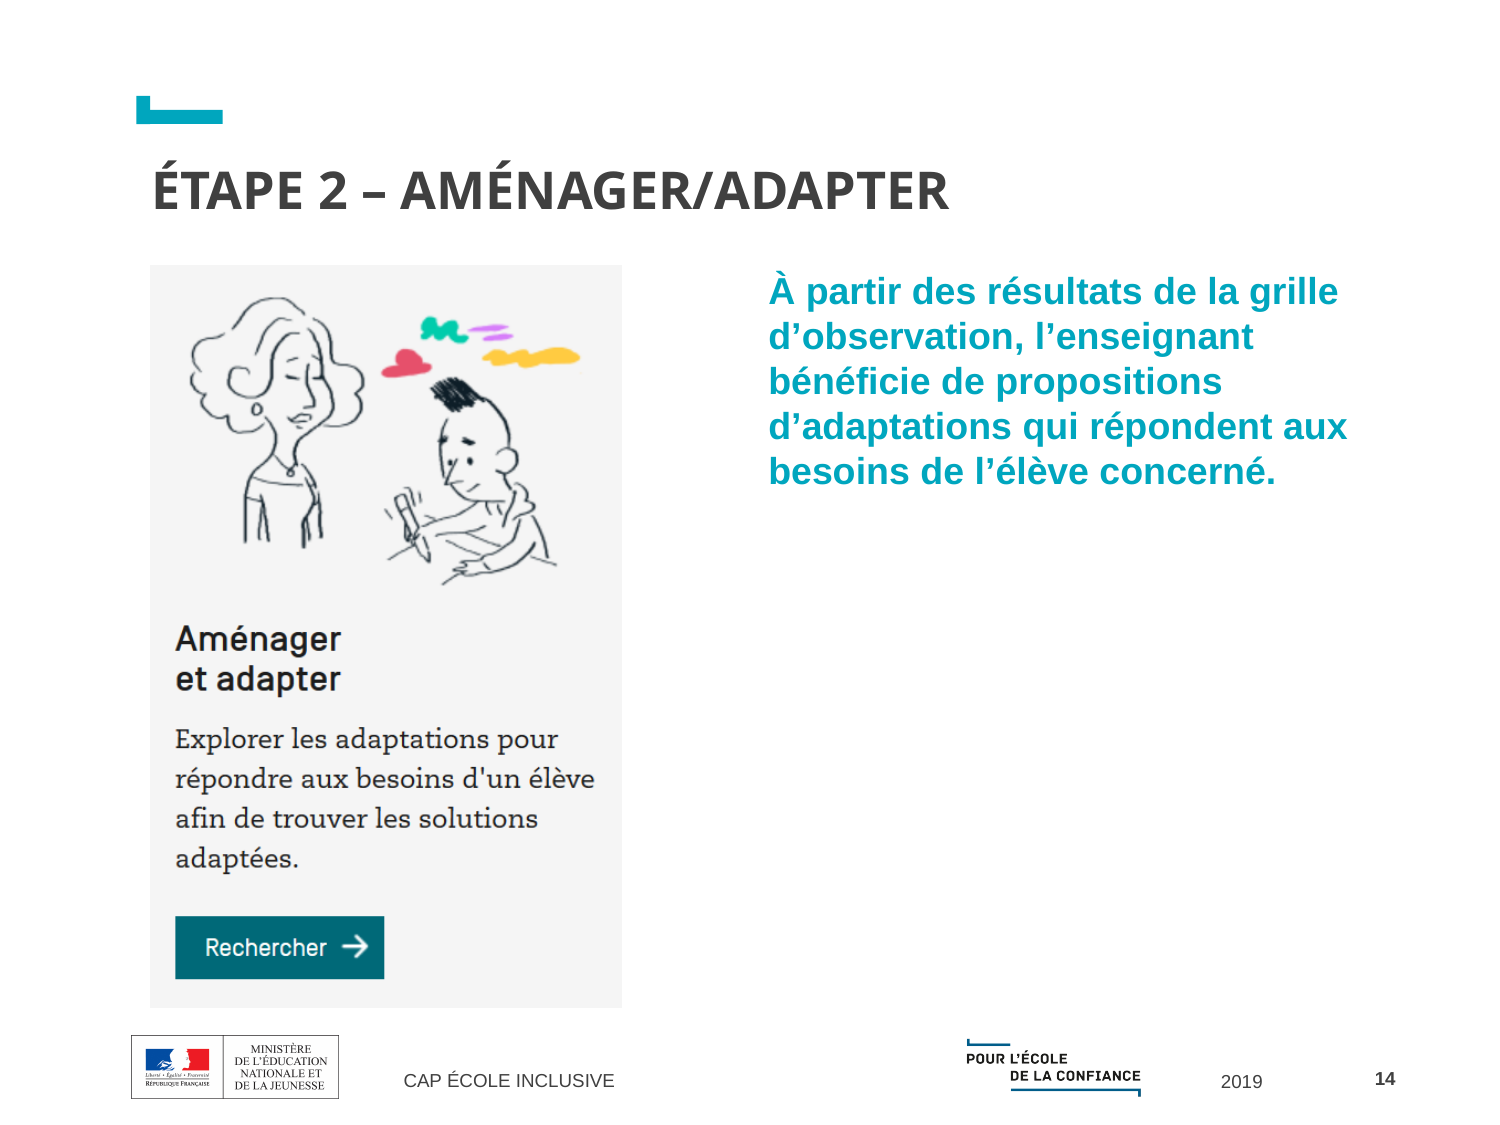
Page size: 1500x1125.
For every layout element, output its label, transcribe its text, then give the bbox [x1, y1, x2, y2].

picture [131, 1035, 339, 1099]
list À partir des résultats de la grille d’observation, l’enseignant bénéficie de propositions d’adaptations qui répondent aux besoins de l’élève concerné. [753, 259, 1430, 1014]
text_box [136, 95, 223, 125]
slide_number 14 [1336, 1048, 1411, 1109]
picture [149, 264, 623, 1008]
picture [953, 1025, 1154, 1109]
title ÉTAPE 2 – AMÉNAGER/ADAPTER [136, 83, 1430, 295]
